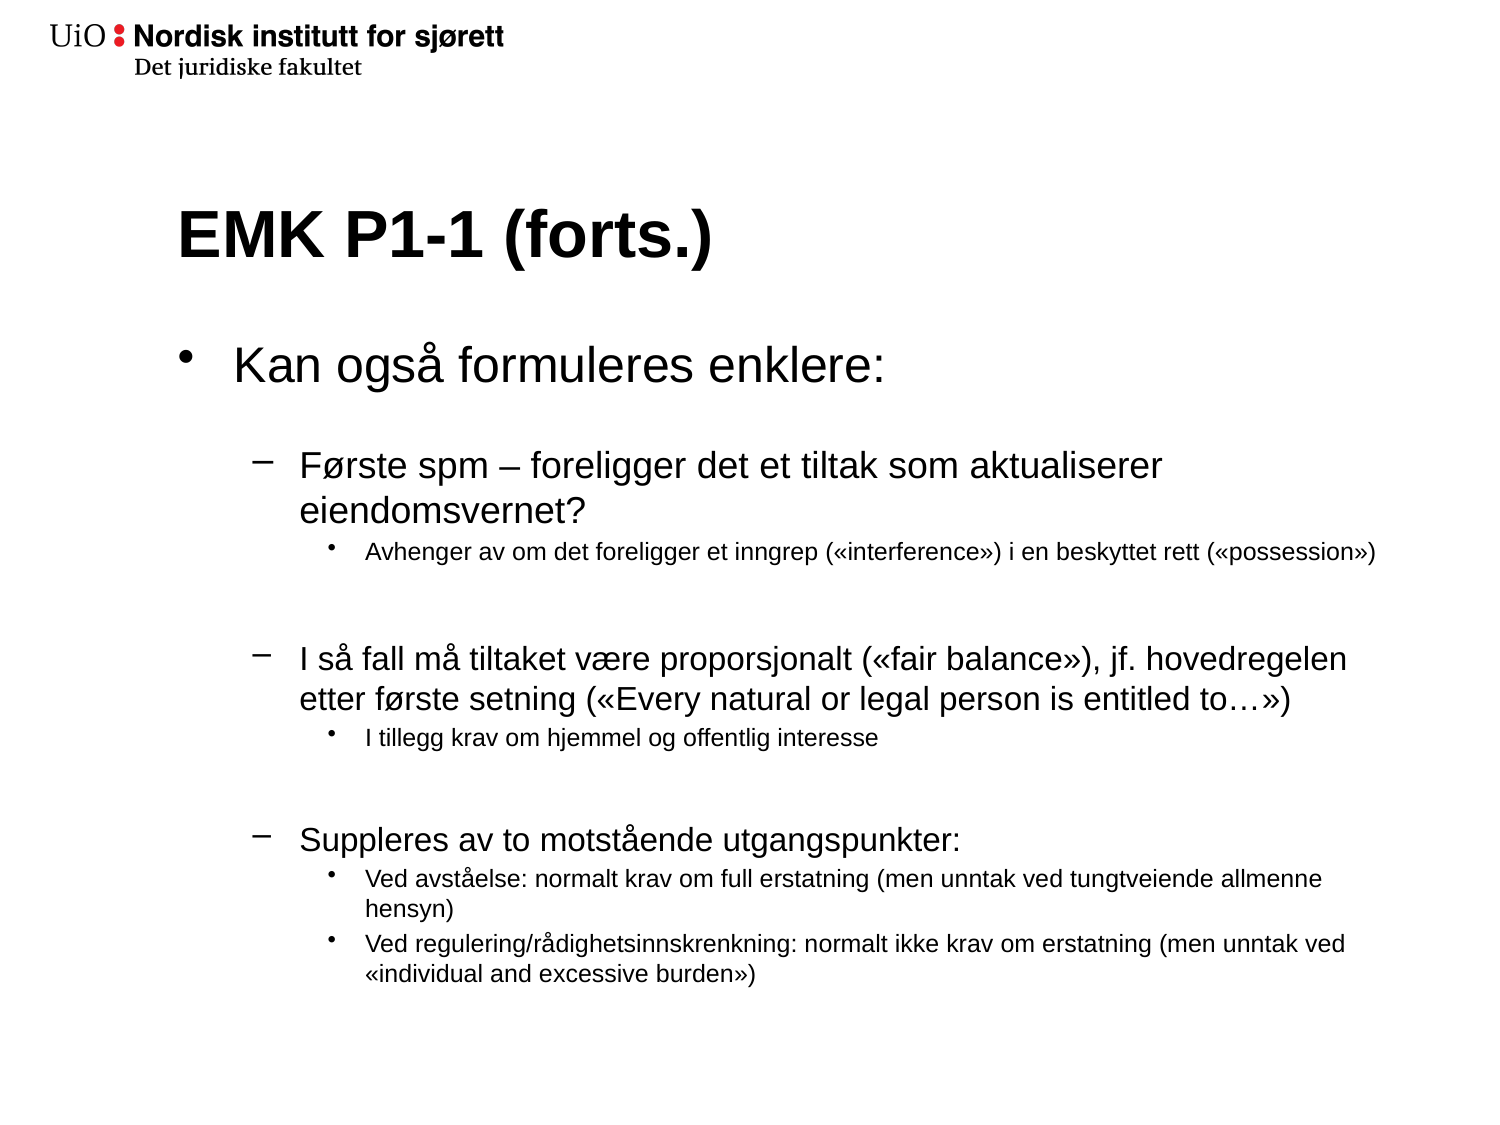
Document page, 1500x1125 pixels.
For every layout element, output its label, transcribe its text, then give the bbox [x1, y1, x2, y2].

title EMK P1-1 (forts.) [162, 137, 1426, 324]
list Kan også formuleres enklere: Første spm – foreligger det et tiltak som aktualiserer eiendomsvernet? Avhenger av om det foreligger et inngrep («interference») i en beskyttet rett («possession») I så fall må tiltaket være proporsjonalt («fair balance»), jf. hovedregelen etter første setning («Every natural or legal person is entitled to…») I tillegg krav om hjemmel og offentlig interesse Suppleres av to motstående utgangspunkter: Ved avståelse: normalt krav om full erstatning (men unntak ved tungtveiende allmenne hensyn) Ved regulering/rådighetsinnskrenkning: normalt ikke krav om erstatning (men unntak ved «individual and excessive burden») [162, 324, 1426, 1001]
picture [50, 24, 504, 88]
